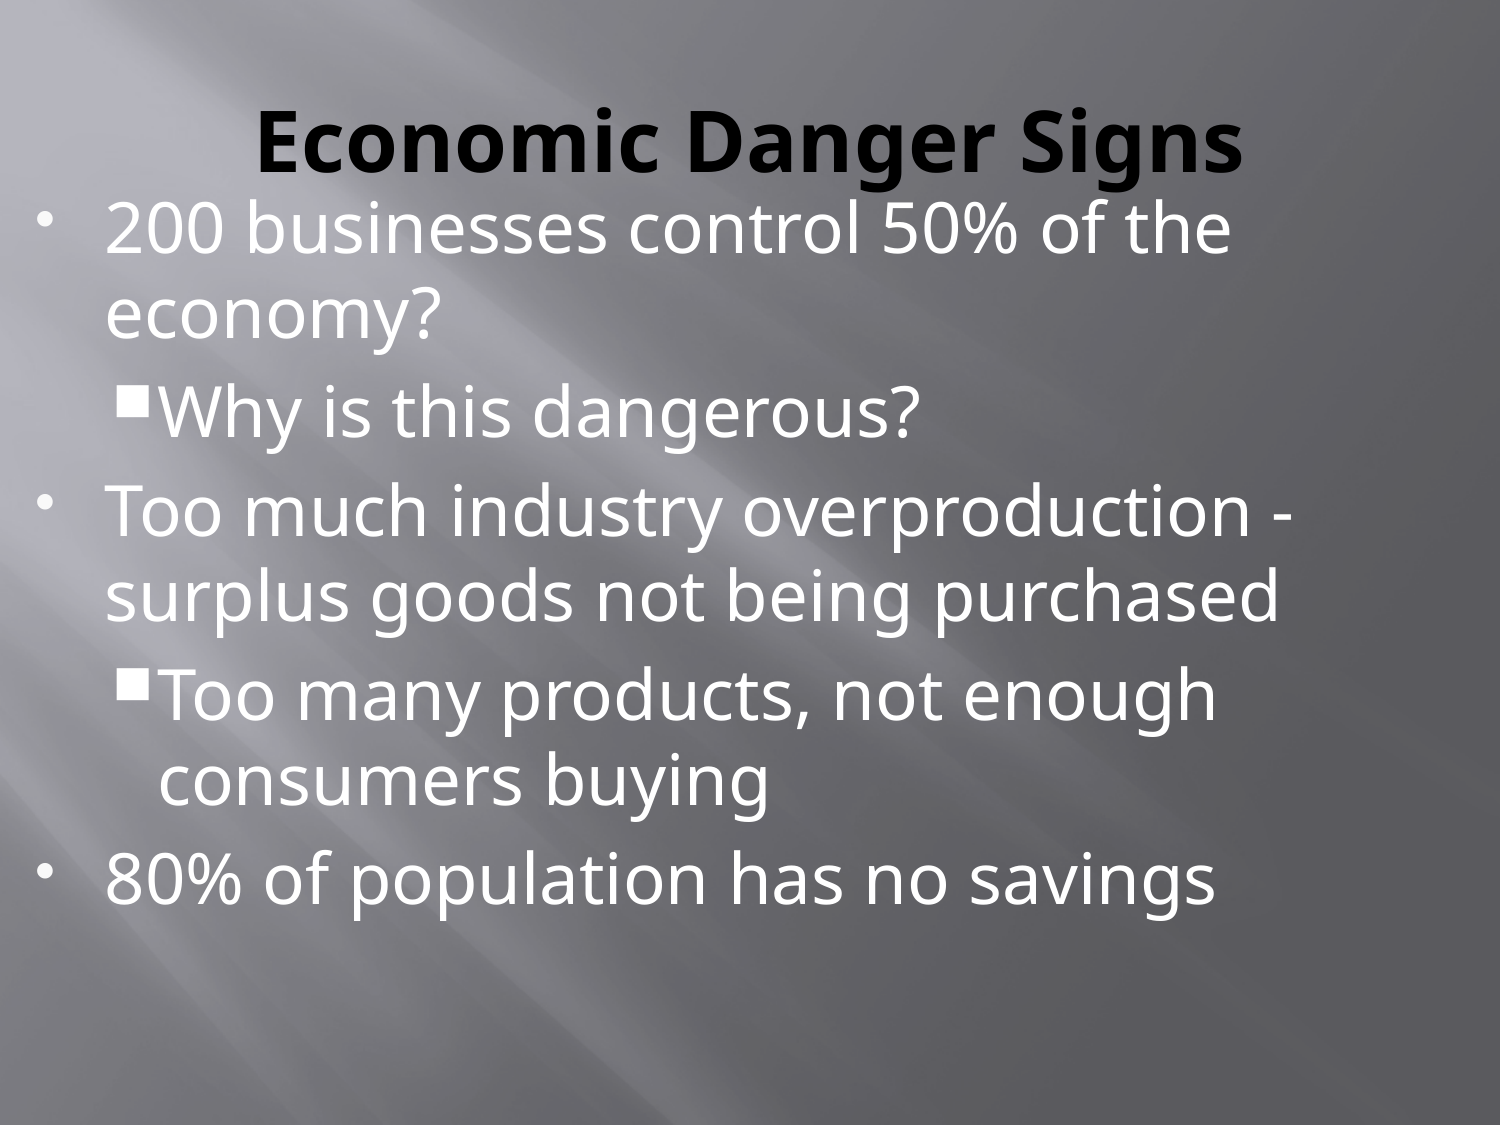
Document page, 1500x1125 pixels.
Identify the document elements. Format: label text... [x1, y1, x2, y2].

list 200 businesses control 50% of the economy? Why is this dangerous? Too much industry overproduction - surplus goods not being purchased Too many products, not enough consumers buying 80% of population has no savings [0, 174, 1500, 1125]
title Economic Danger Signs [75, 45, 1425, 174]
